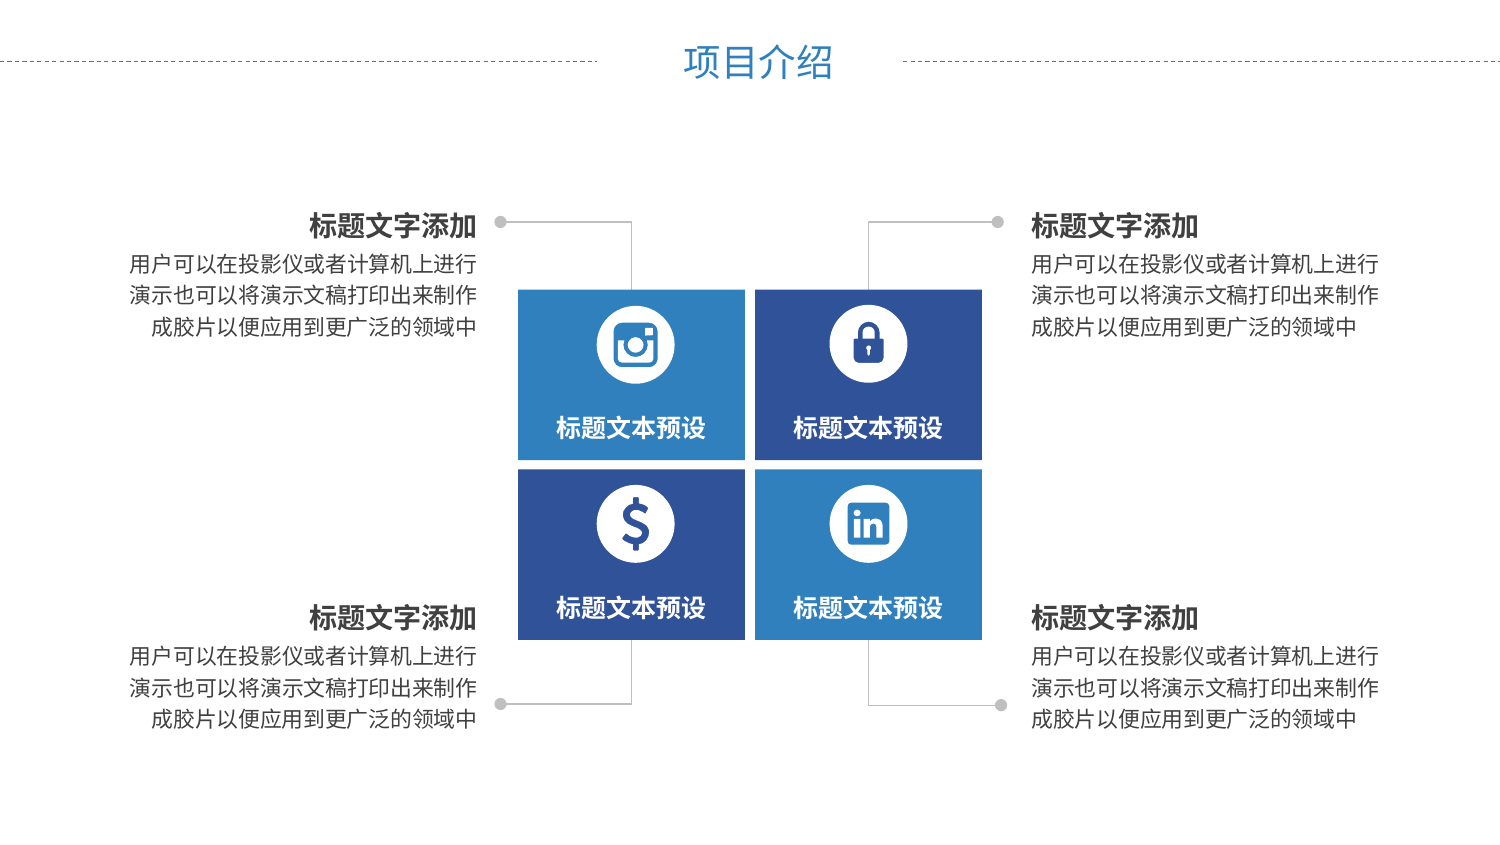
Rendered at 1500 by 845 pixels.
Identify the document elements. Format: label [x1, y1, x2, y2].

text_box [94, 586, 493, 741]
text_box [500, 221, 1002, 706]
text_box [94, 194, 493, 349]
text_box [1016, 586, 1415, 741]
text_box [1016, 194, 1415, 349]
